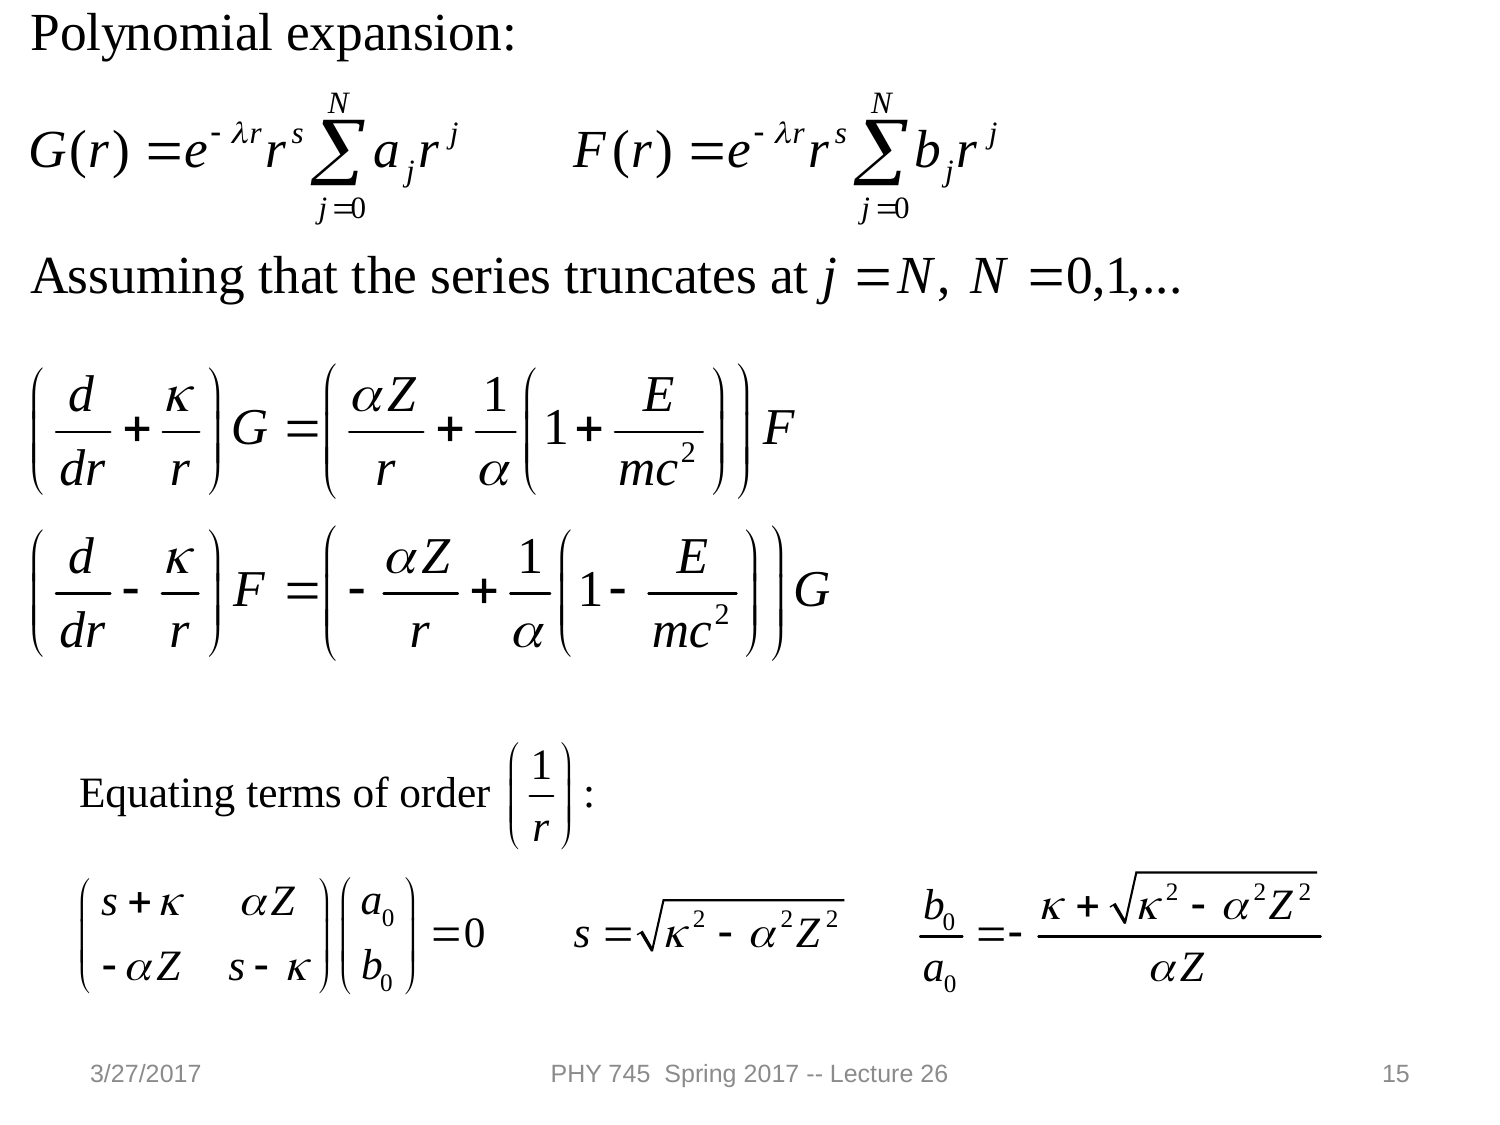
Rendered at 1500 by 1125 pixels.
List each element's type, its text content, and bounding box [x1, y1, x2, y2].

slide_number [75, 1042, 425, 1103]
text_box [24, 4, 1243, 314]
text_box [24, 356, 838, 670]
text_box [74, 737, 1328, 1001]
slide_number 15 [1074, 1042, 1425, 1103]
footer PHY 745 Spring 2017 -- Lecture 26 [512, 1042, 988, 1103]
